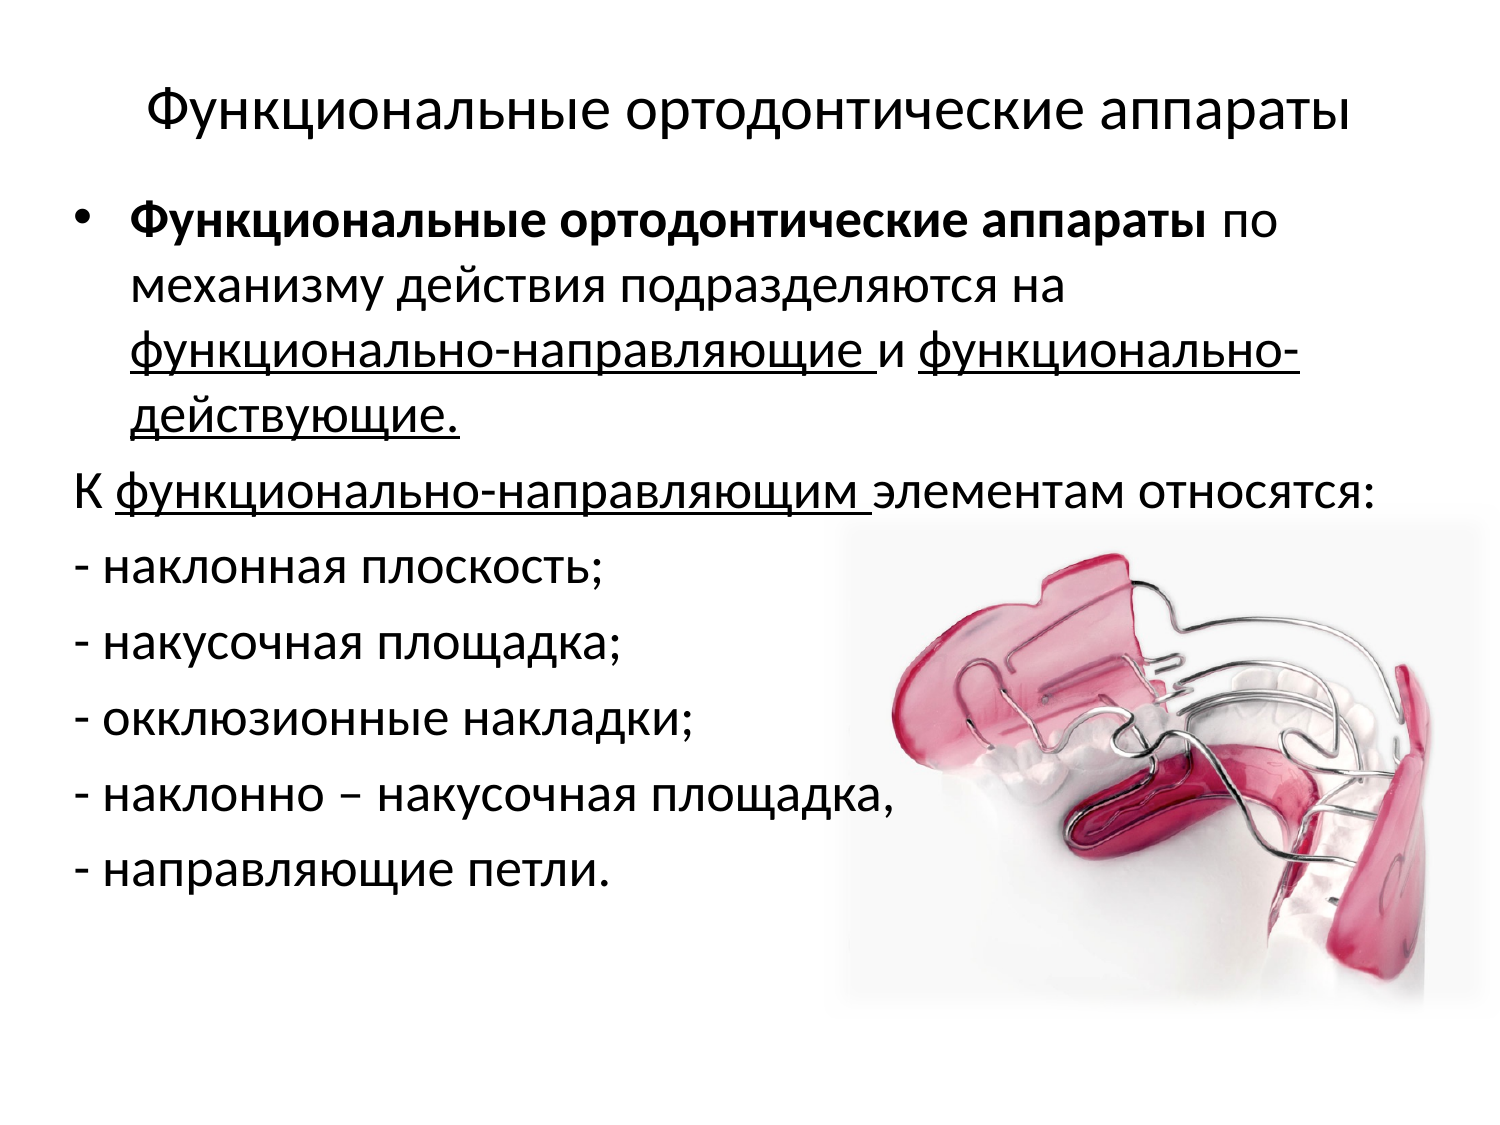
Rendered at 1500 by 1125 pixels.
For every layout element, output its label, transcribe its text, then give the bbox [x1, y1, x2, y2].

picture [823, 503, 1500, 1020]
title Функциональные ортодонтические аппараты [74, 44, 1426, 165]
list Функциональные ортодонтические аппараты по механизму действия подразделяются на функционально-направляющие и функционально-действующие. К функционально-направляющим элементам относятся: - наклонная плоскость; - накусочная площадка; - окклюзионные накладки; - наклонно – накусочная площадка, - направляющие петли. [58, 175, 1426, 938]
